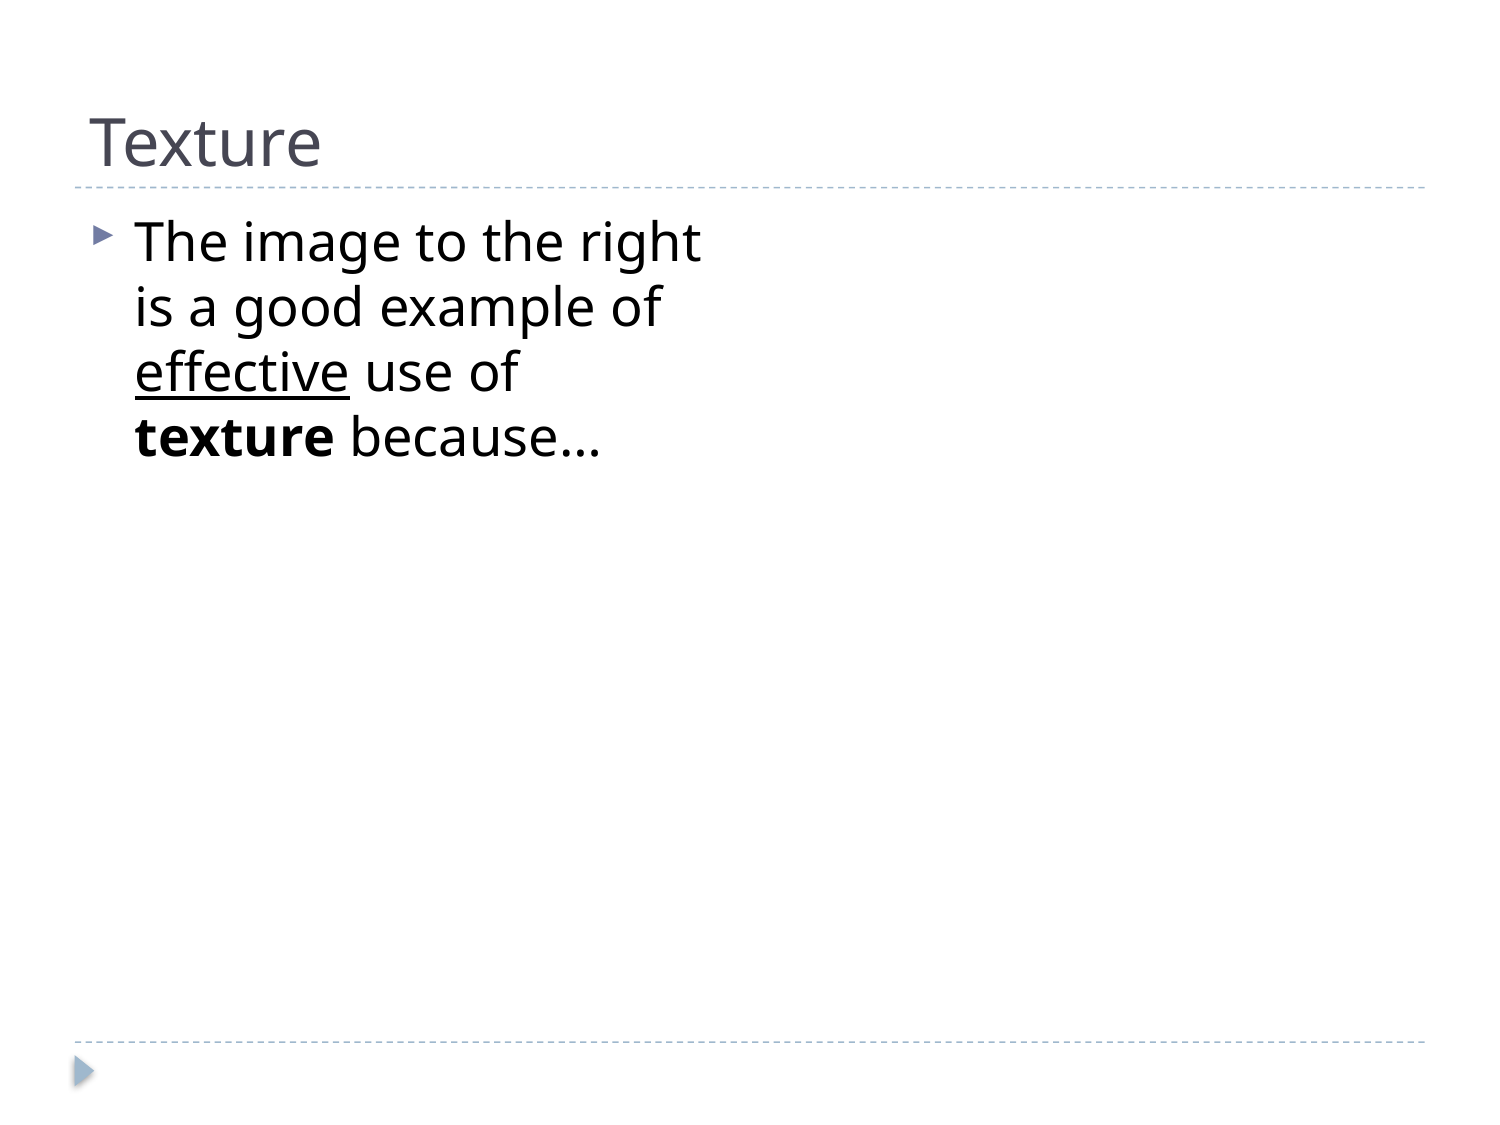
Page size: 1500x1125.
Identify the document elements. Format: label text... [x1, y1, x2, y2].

title Texture [75, 37, 1425, 188]
list The image to the right is a good example of effective use of texture because… [75, 200, 738, 1010]
